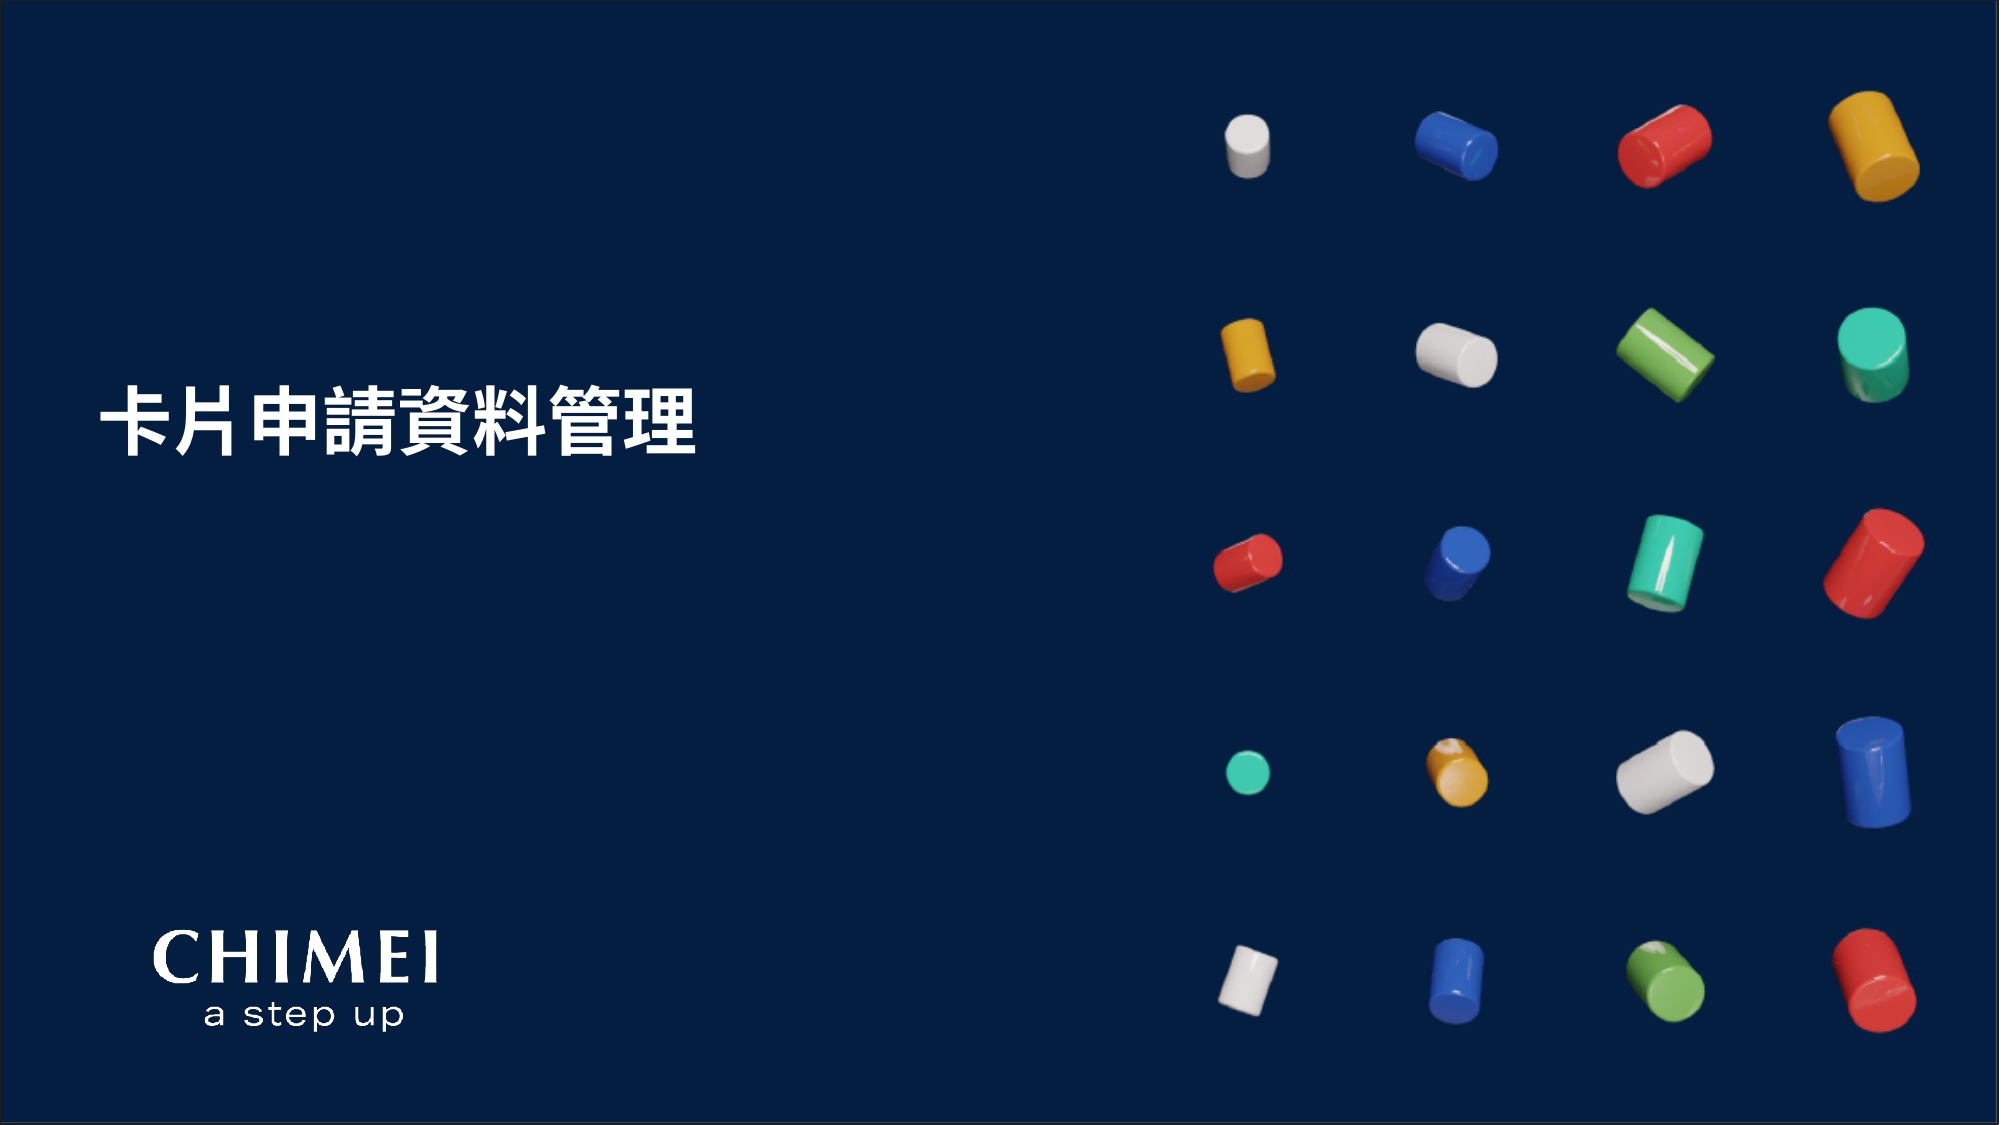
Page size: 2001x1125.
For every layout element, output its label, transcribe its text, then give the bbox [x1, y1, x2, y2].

list 卡片申請資料管理 [82, 277, 1170, 647]
picture [1, 1, 1997, 1125]
